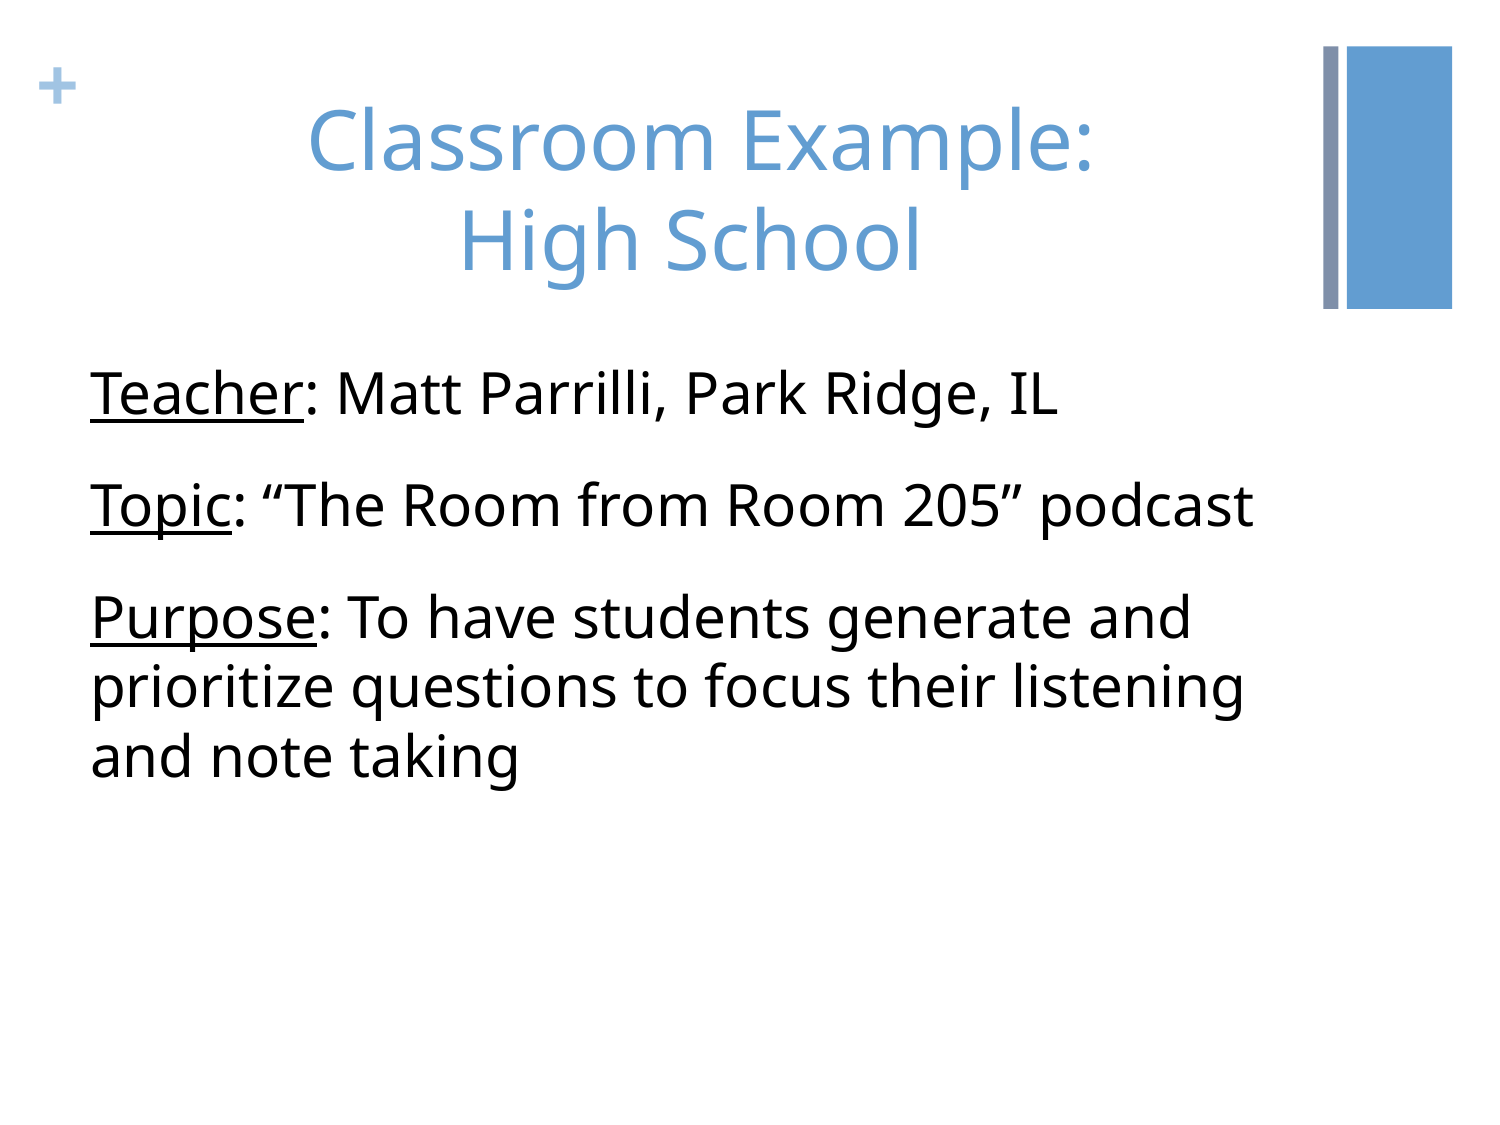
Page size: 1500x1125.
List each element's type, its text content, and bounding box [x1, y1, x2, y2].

list Teacher: Matt Parrilli, Park Ridge, IL Topic: “The Room from Room 205” podcast Purpose: To have students generate and prioritize questions to focus their listening and note taking [75, 348, 1340, 1096]
title Classroom Example: High School [81, 79, 1322, 297]
